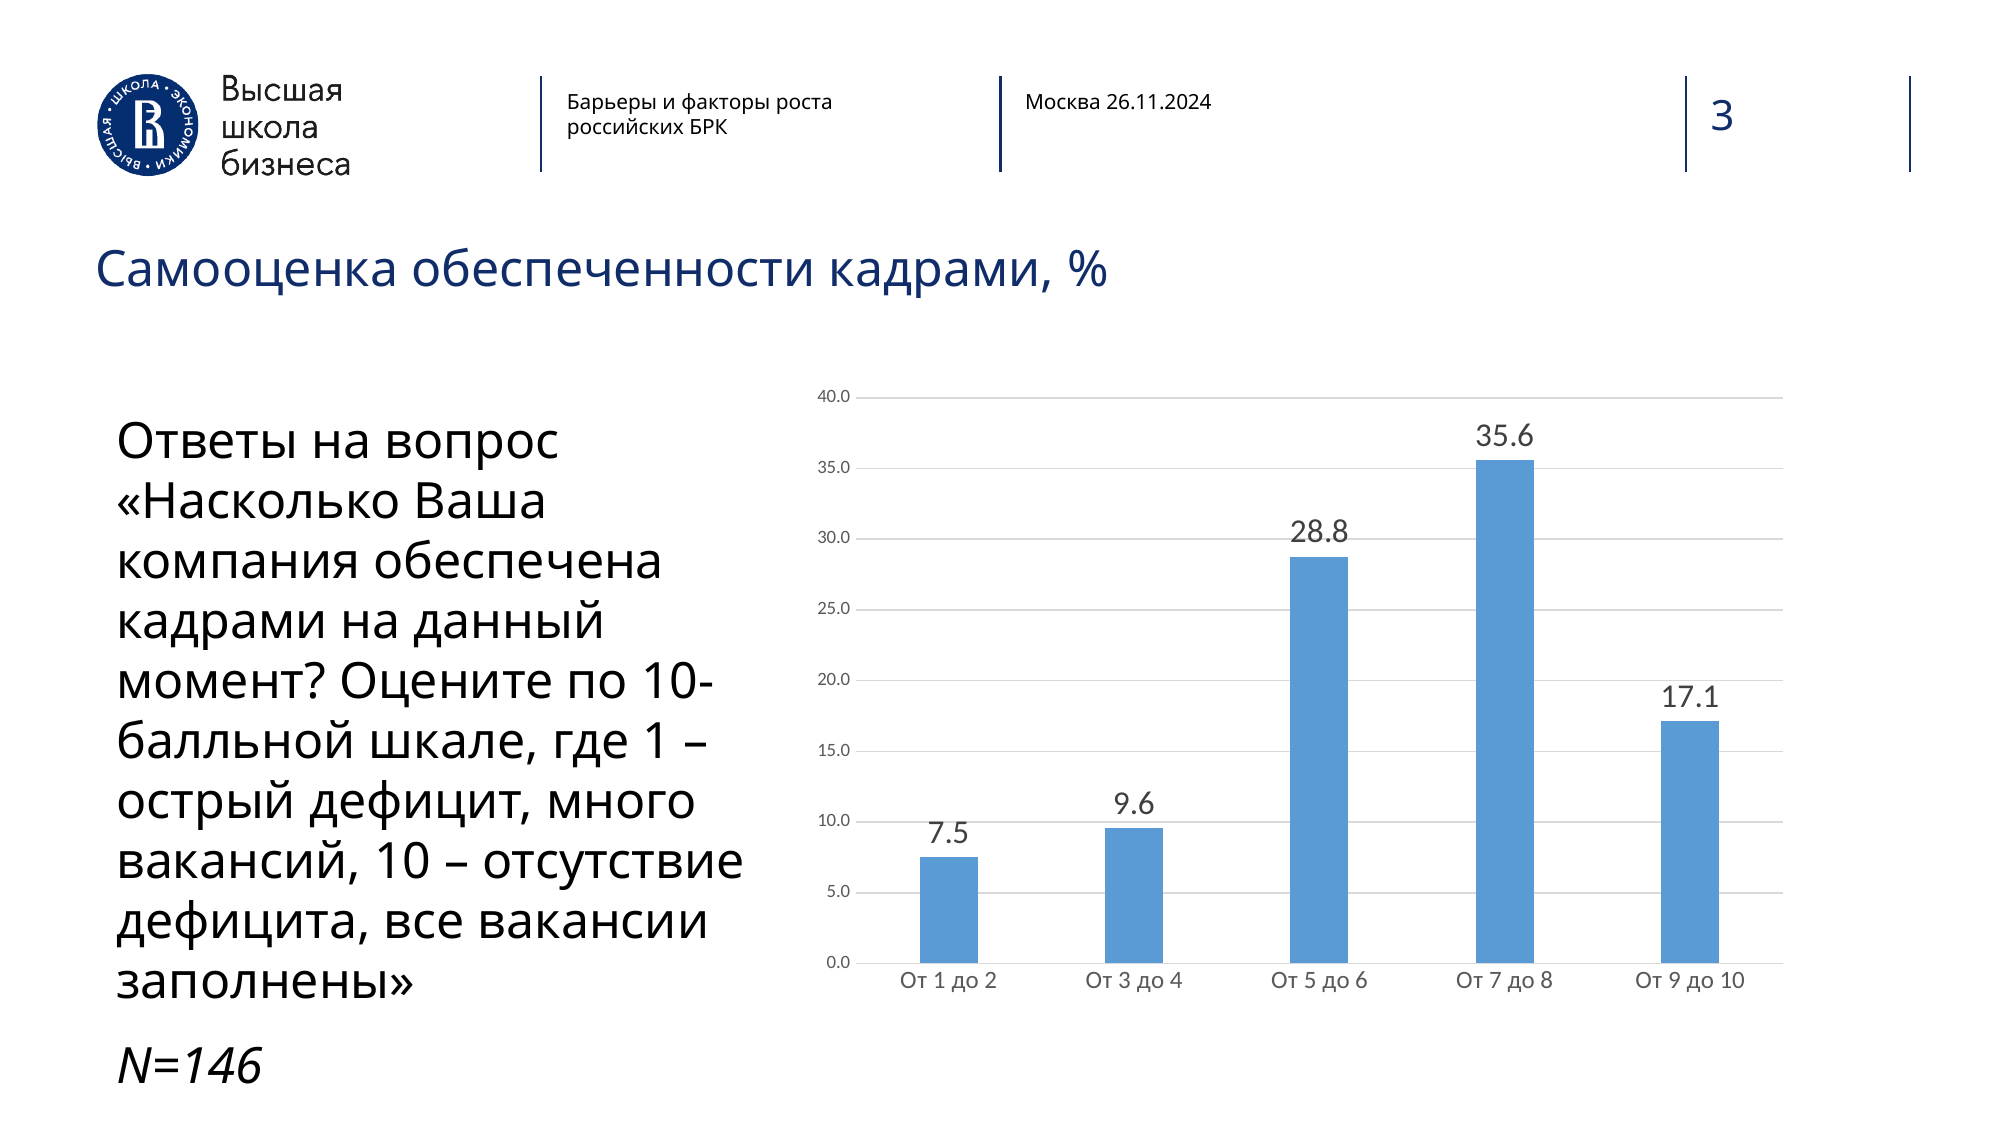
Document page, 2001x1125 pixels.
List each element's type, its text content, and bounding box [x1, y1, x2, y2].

text_box 3 [1695, 81, 1807, 154]
picture [55, 42, 398, 214]
text_box Барьеры и факторы роста российских БРК [552, 81, 938, 147]
text_box Самооценка обеспеченности кадрами, % [80, 229, 1743, 304]
text_box Москва 26.11.2024 [1010, 81, 1396, 122]
chart [797, 375, 1803, 1008]
text_box Ответы на вопрос «Насколько Ваша компания обеспечена кадрами на данный момент? Оцените по 10-балльной шкале, где 1 – острый дефицит, много вакансий, 10 – отсутствие дефицита, все вакансии заполнены» N=146 [101, 401, 798, 1101]
